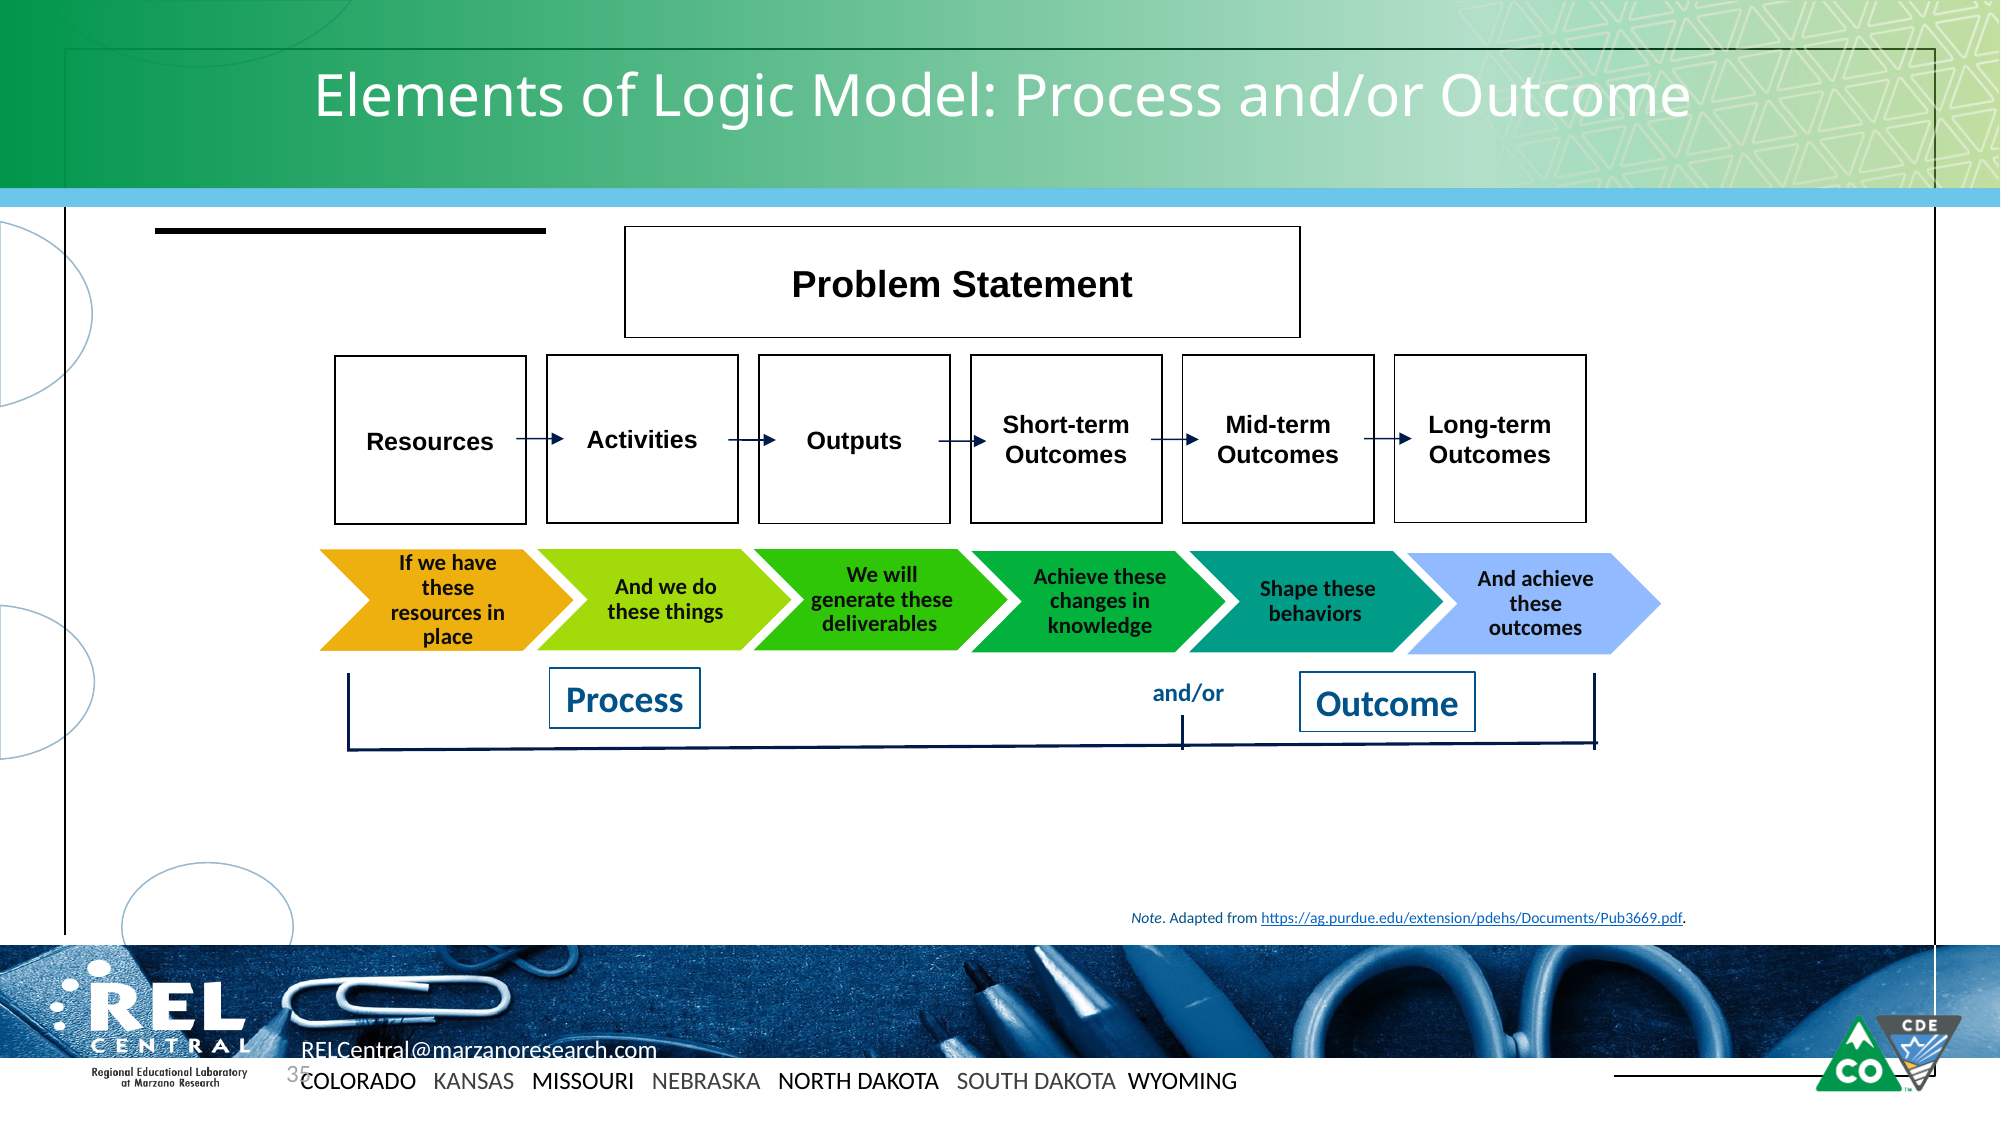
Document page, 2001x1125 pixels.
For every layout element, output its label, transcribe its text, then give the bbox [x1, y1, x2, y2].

text_box Note. Adapted from https://ag.purdue.edu/extension/pdehs/Documents/Pub3669.pdf. [1116, 899, 1859, 935]
picture [641, 1048, 646, 1058]
text_box and/or [1137, 669, 1261, 715]
picture [598, 1048, 603, 1058]
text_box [334, 226, 1586, 525]
picture [0, 945, 2000, 1099]
text_box Process [549, 667, 700, 728]
picture [648, 1048, 653, 1058]
picture [436, 1048, 441, 1058]
slide_number 35 [260, 1042, 338, 1103]
picture [366, 1048, 371, 1058]
picture [627, 1048, 634, 1056]
picture [498, 1048, 503, 1058]
picture [510, 1048, 517, 1056]
picture [443, 1048, 448, 1058]
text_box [316, 547, 1664, 656]
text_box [1187, 742, 1590, 751]
title Elements of Logic Model: Process and/or Outcome [313, 65, 1825, 183]
text_box Outcome [1299, 671, 1475, 732]
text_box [352, 742, 1178, 751]
picture [0, 0, 2001, 207]
